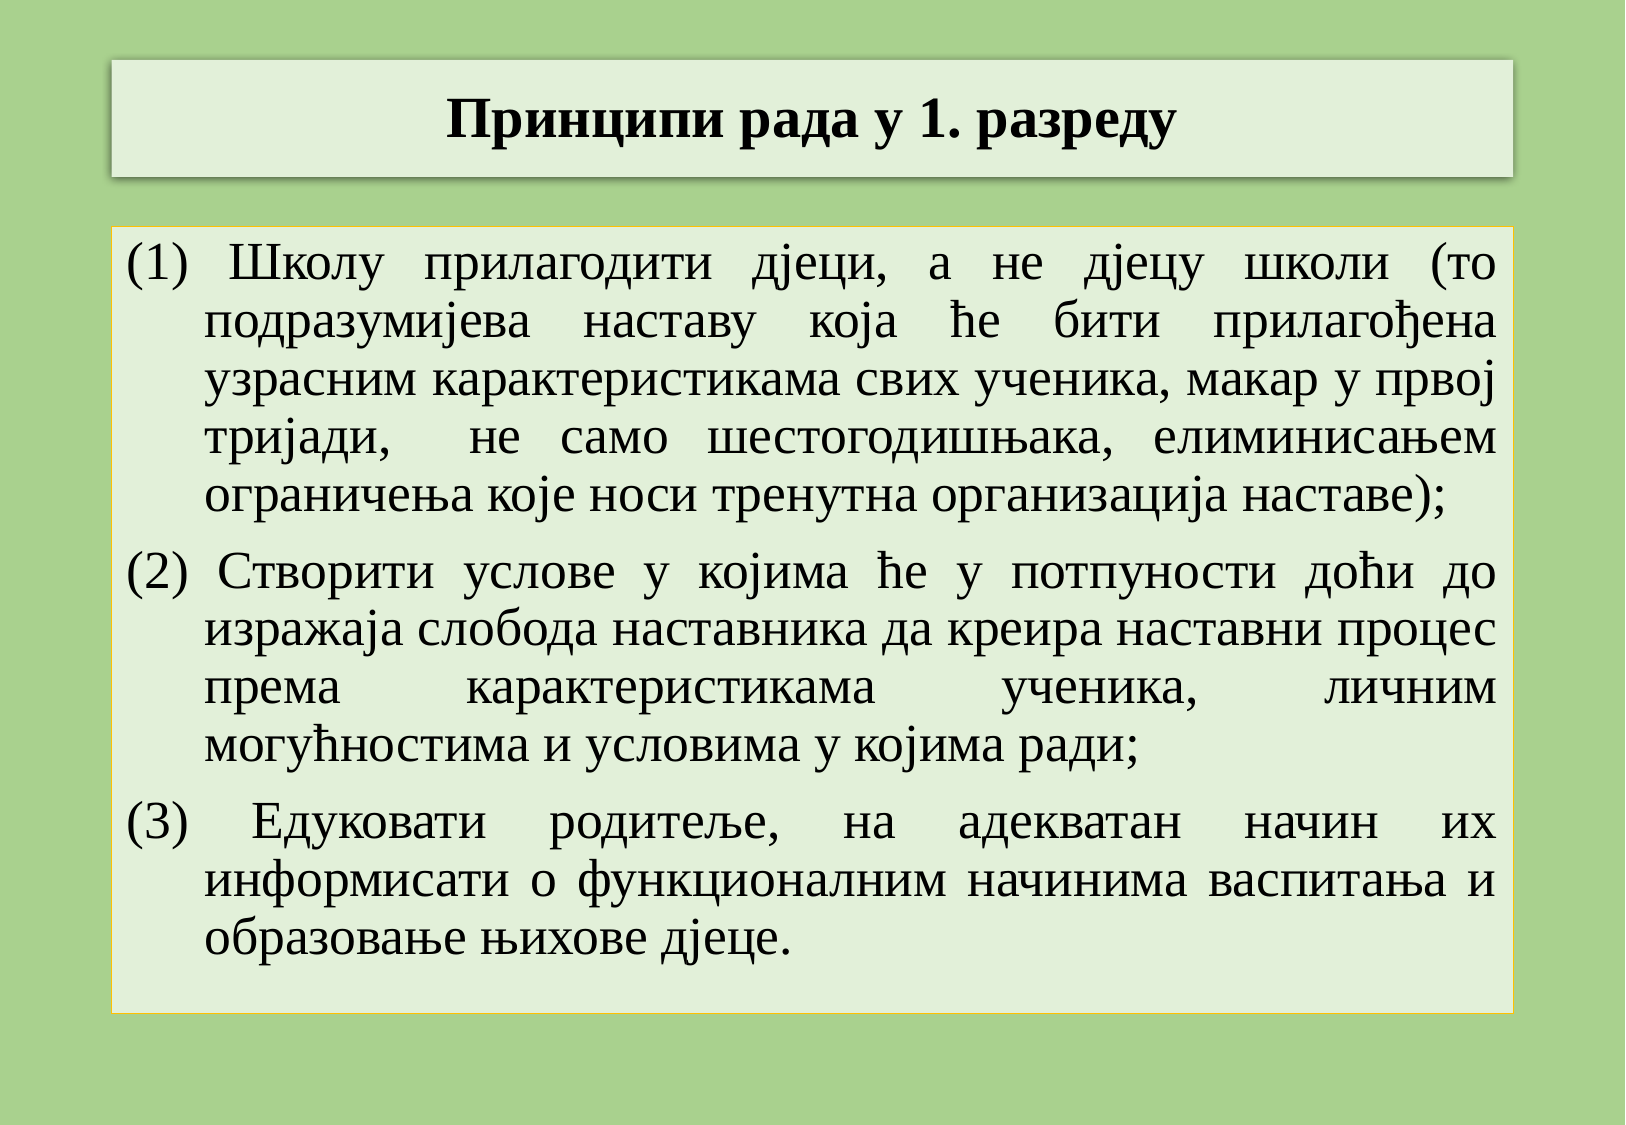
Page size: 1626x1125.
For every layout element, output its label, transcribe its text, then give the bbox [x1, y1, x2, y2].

list (1) Школу прилагодити дјеци, а не дјецу школи (то подразумијева наставу која ће бити прилагођена узрасним карактеристикама свих ученика, макар у првој тријади, не само шестогодишњака, елиминисањем ограничења које носи тренутна организација наставе); (2) Створити услове у којима ће у потпуности доћи до изражаја слобода наставника да креира наставни процес према карактеристикама ученика, личним могућностима и условима у којима ради; (3) Едуковати родитеље, на адекватан начин их информисати о функционалним начинима васпитања и образовање њихове дјеце. [111, 226, 1514, 1014]
title Принципи рада у 1. разреду [111, 59, 1514, 177]
